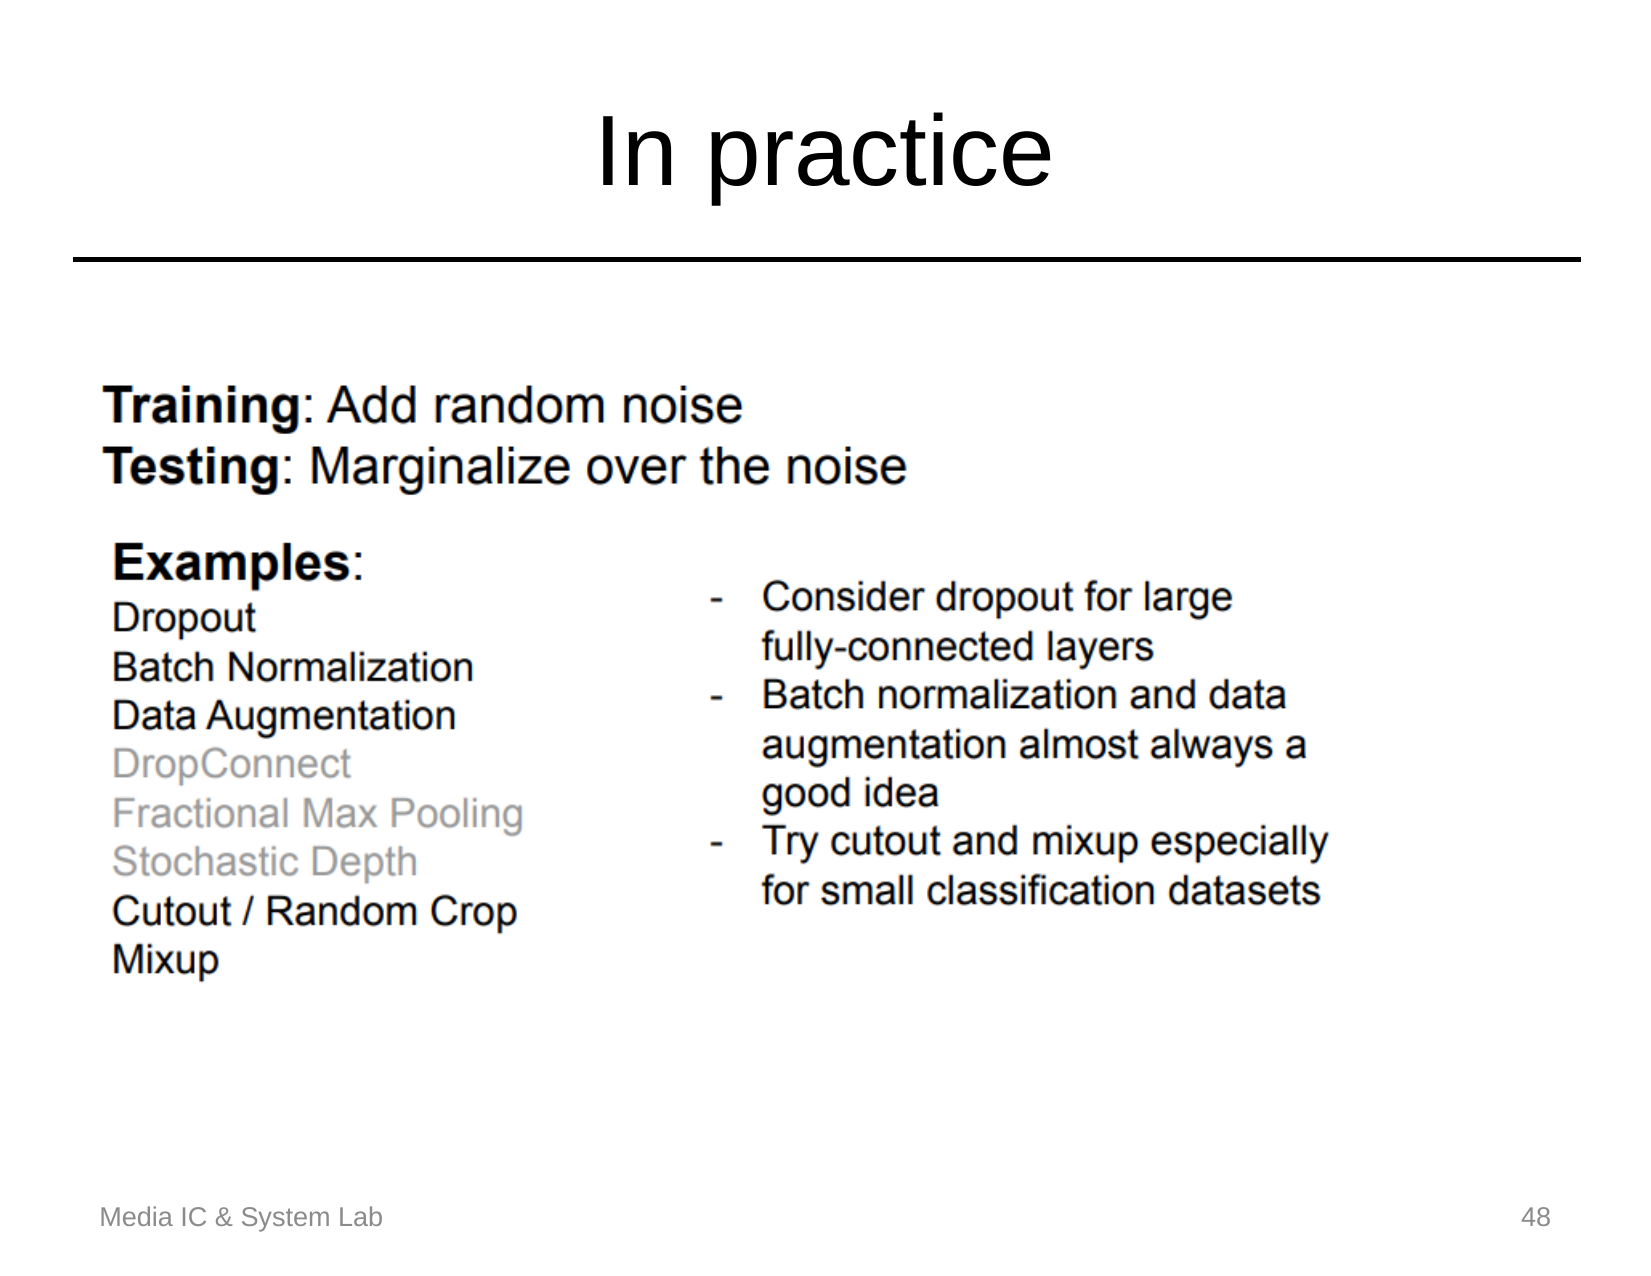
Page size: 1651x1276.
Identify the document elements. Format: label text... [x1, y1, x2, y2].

slide_number 48 [1182, 1182, 1568, 1250]
slide_number Media IC & System Lab [82, 1182, 468, 1250]
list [83, 377, 1590, 1005]
title In practice [82, 50, 1568, 241]
